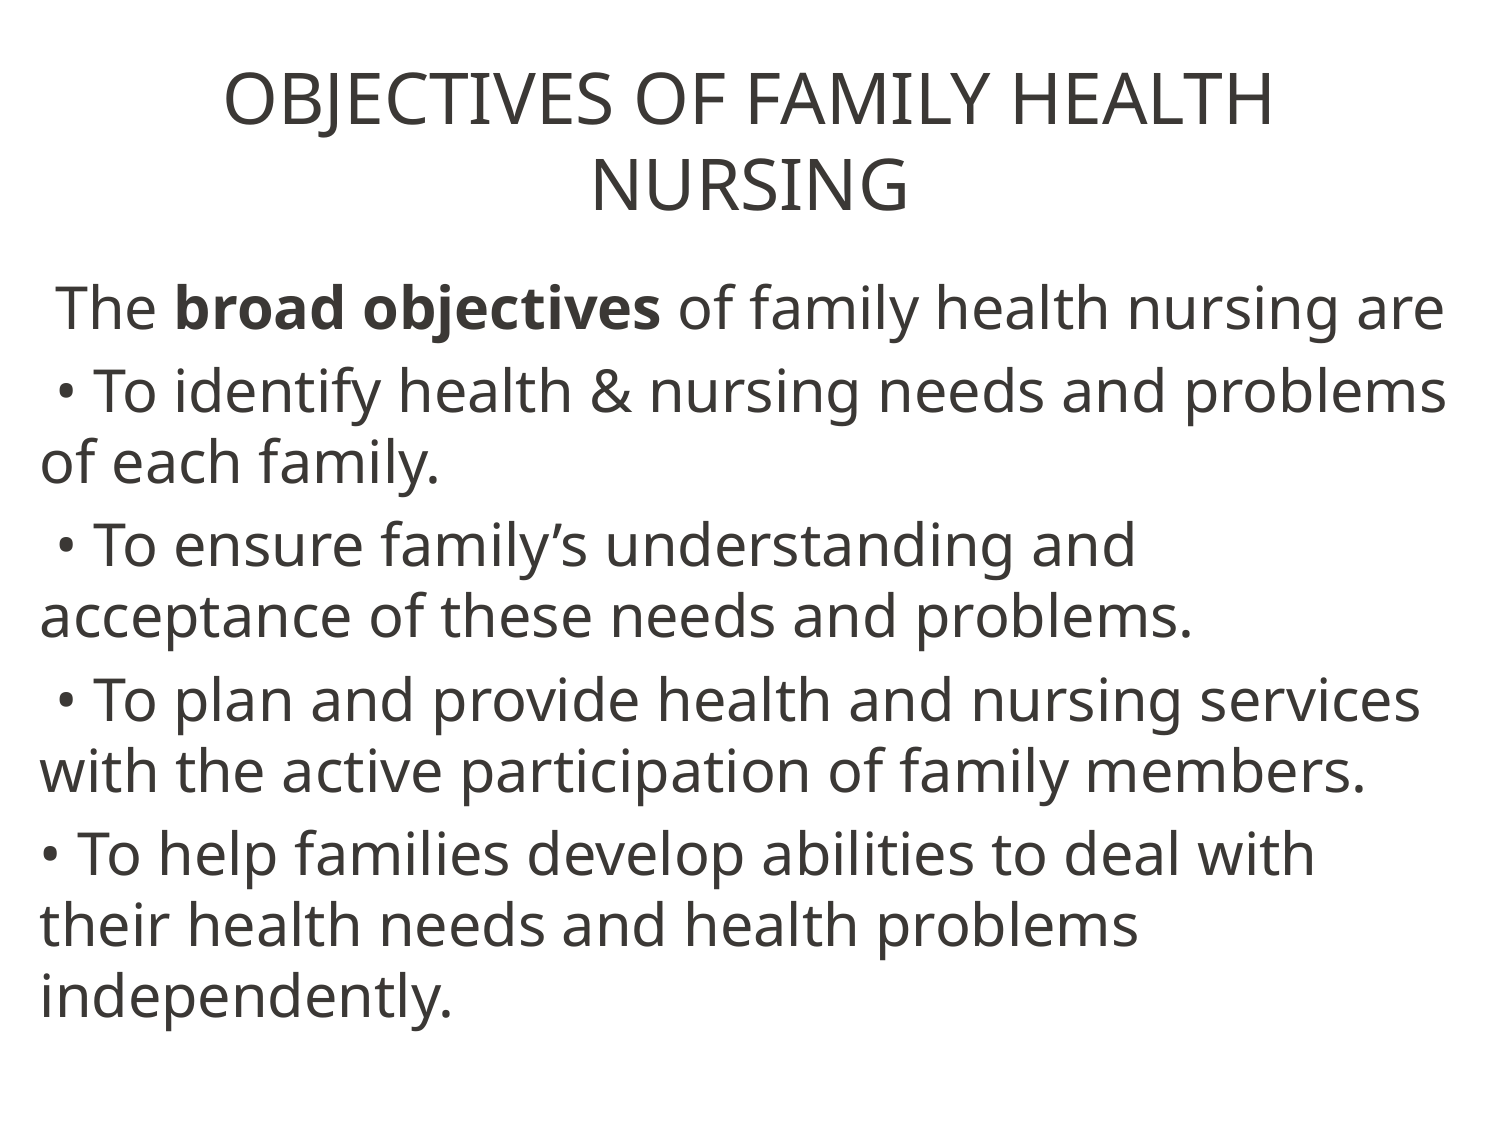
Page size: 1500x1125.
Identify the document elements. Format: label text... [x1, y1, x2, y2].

list The broad objectives of family health nursing are • To identify health & nursing needs and problems of each family. • To ensure family’s understanding and acceptance of these needs and problems. • To plan and provide health and nursing services with the active participation of family members. • To help families develop abilities to deal with their health needs and health problems independently. [24, 262, 1475, 1100]
title OBJECTIVES OF FAMILY HEALTH NURSING [75, 45, 1425, 233]
